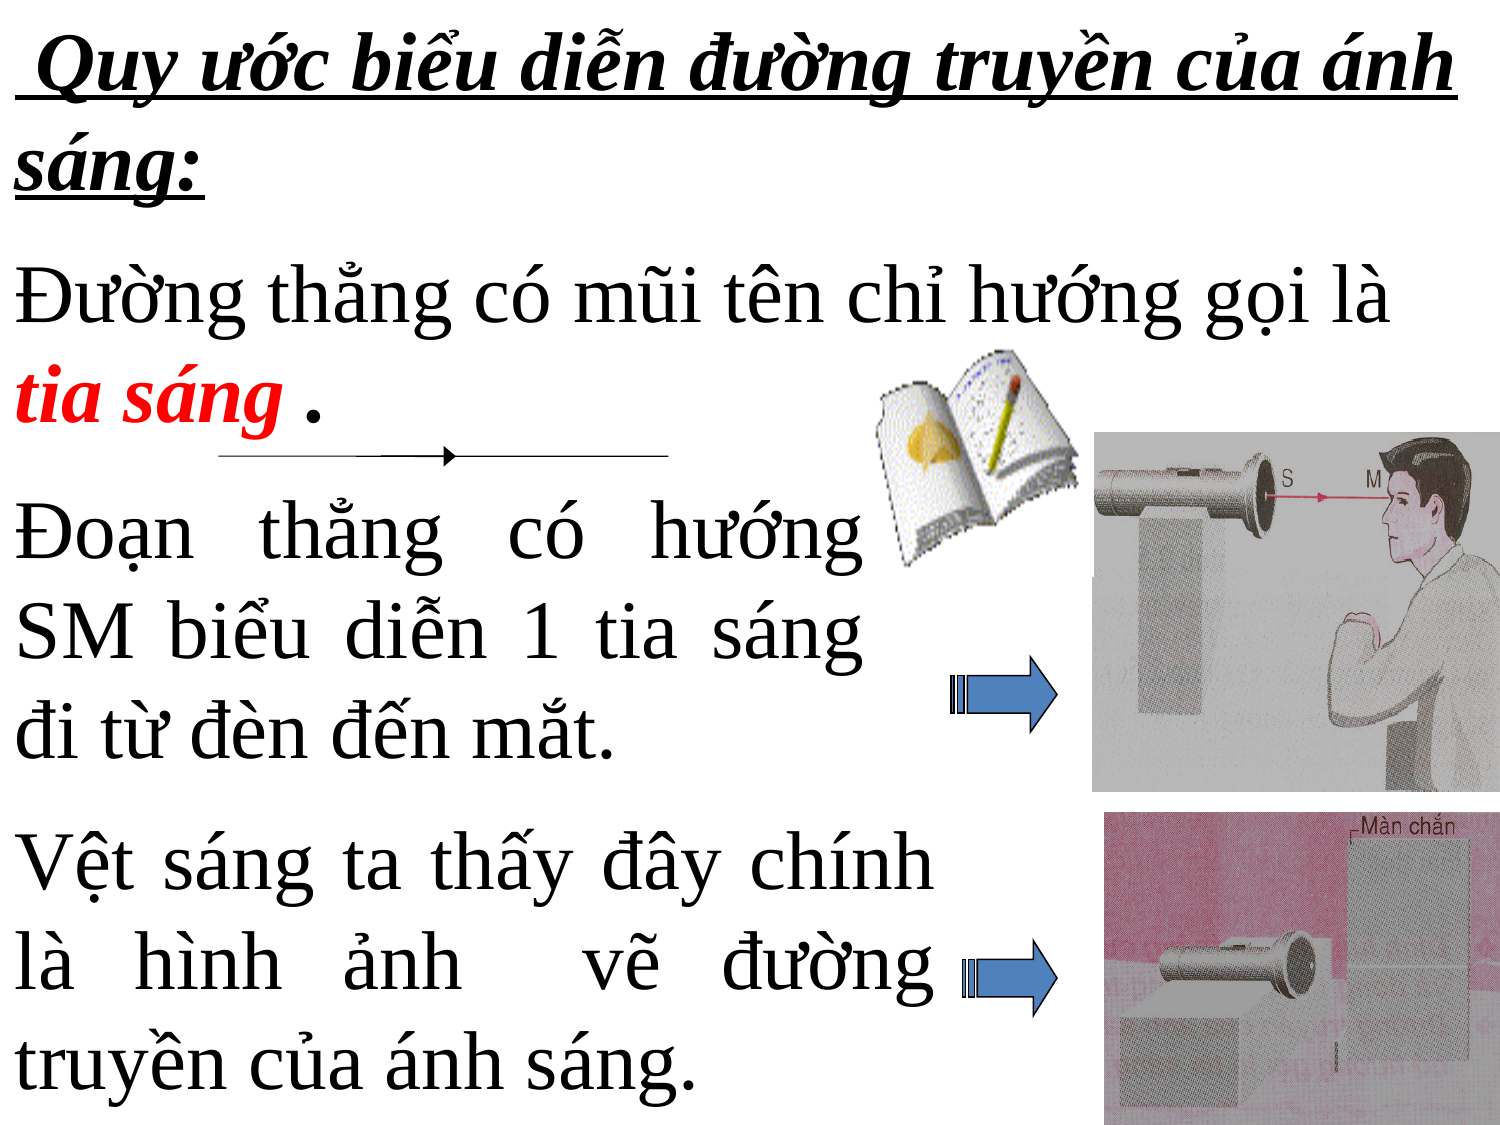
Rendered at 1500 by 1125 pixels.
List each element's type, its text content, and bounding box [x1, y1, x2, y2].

text_box Đoạn thẳng có hướng SM biểu diễn 1 tia sáng đi từ đèn đến mắt. [0, 467, 880, 783]
text_box [967, 656, 1058, 732]
text_box [950, 675, 955, 714]
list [1104, 812, 1500, 1125]
text_box [977, 940, 1057, 1016]
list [1092, 432, 1500, 792]
text_box [968, 959, 975, 997]
text_box Đường thẳng có mũi tên chỉ hướng gọi là tia sáng . [0, 231, 1500, 447]
picture [867, 326, 1094, 577]
text_box Vệt sáng ta thấy đây chính là hình ảnh vẽ đường truyền của ánh sáng. [0, 798, 951, 1114]
text_box Quy ước biểu diễn đường truyền của ánh sáng: [0, 0, 1500, 215]
text_box [962, 959, 966, 997]
text_box [957, 675, 965, 714]
